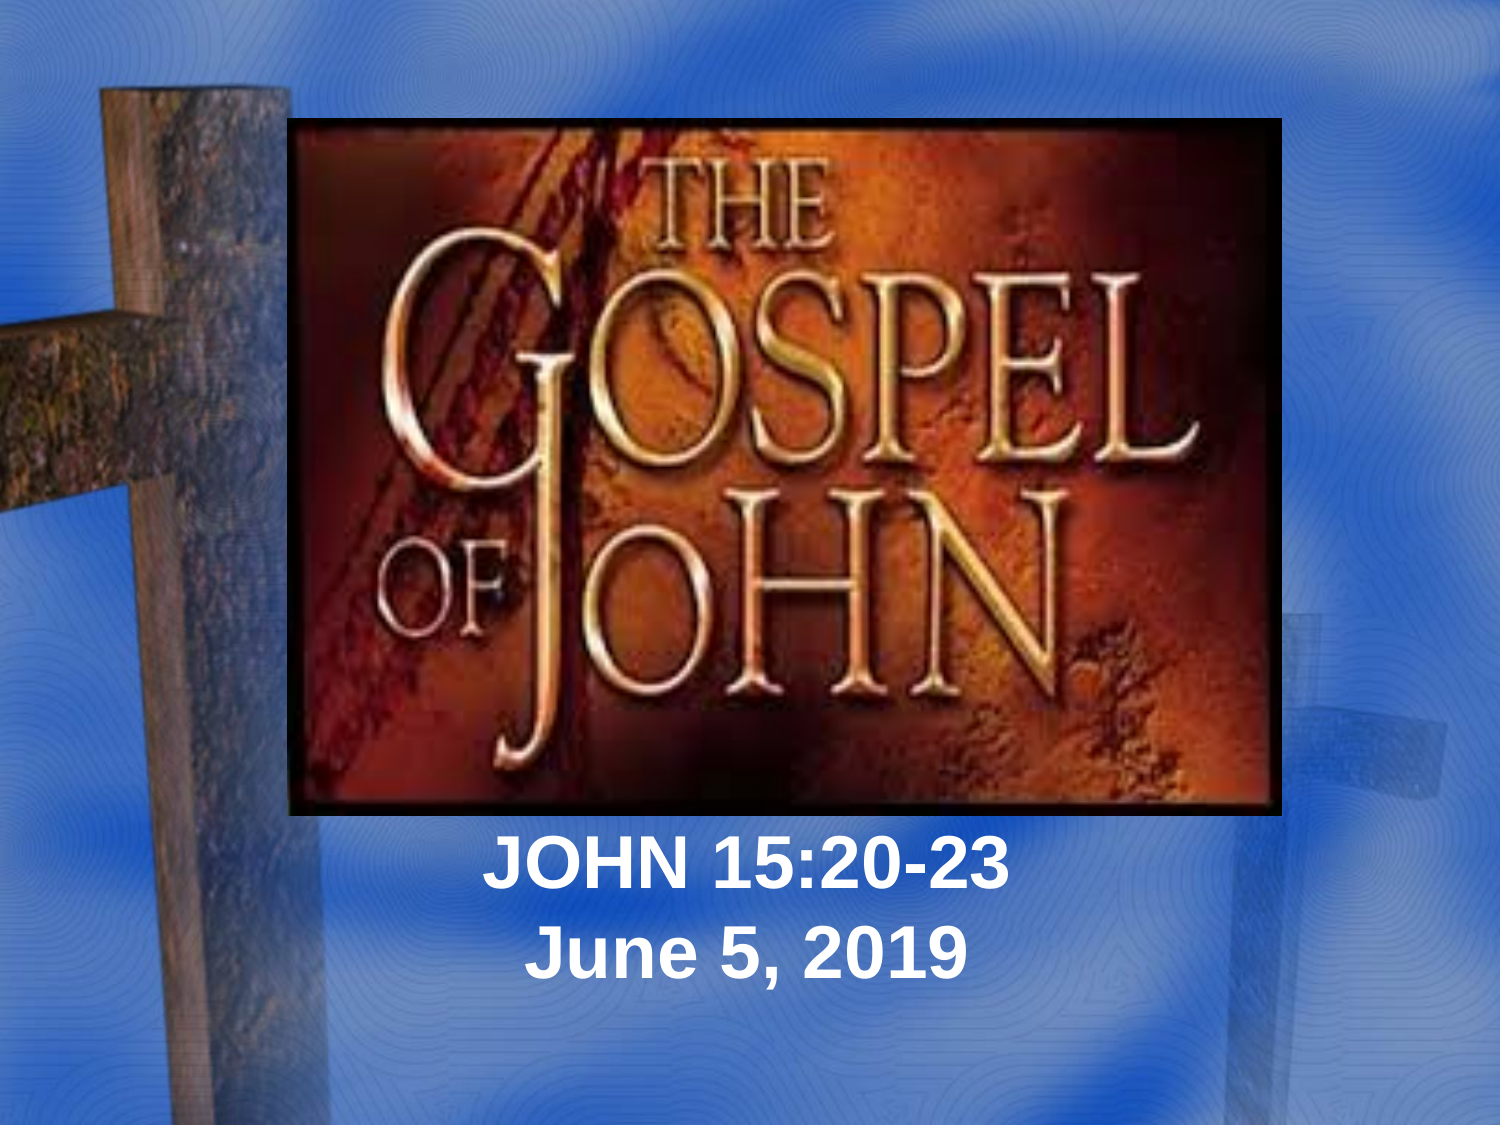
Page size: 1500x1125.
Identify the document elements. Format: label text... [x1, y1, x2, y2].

picture [0, 0, 1500, 1125]
title JOHN 15:20-23 June 5, 2019 [301, 824, 1193, 1092]
